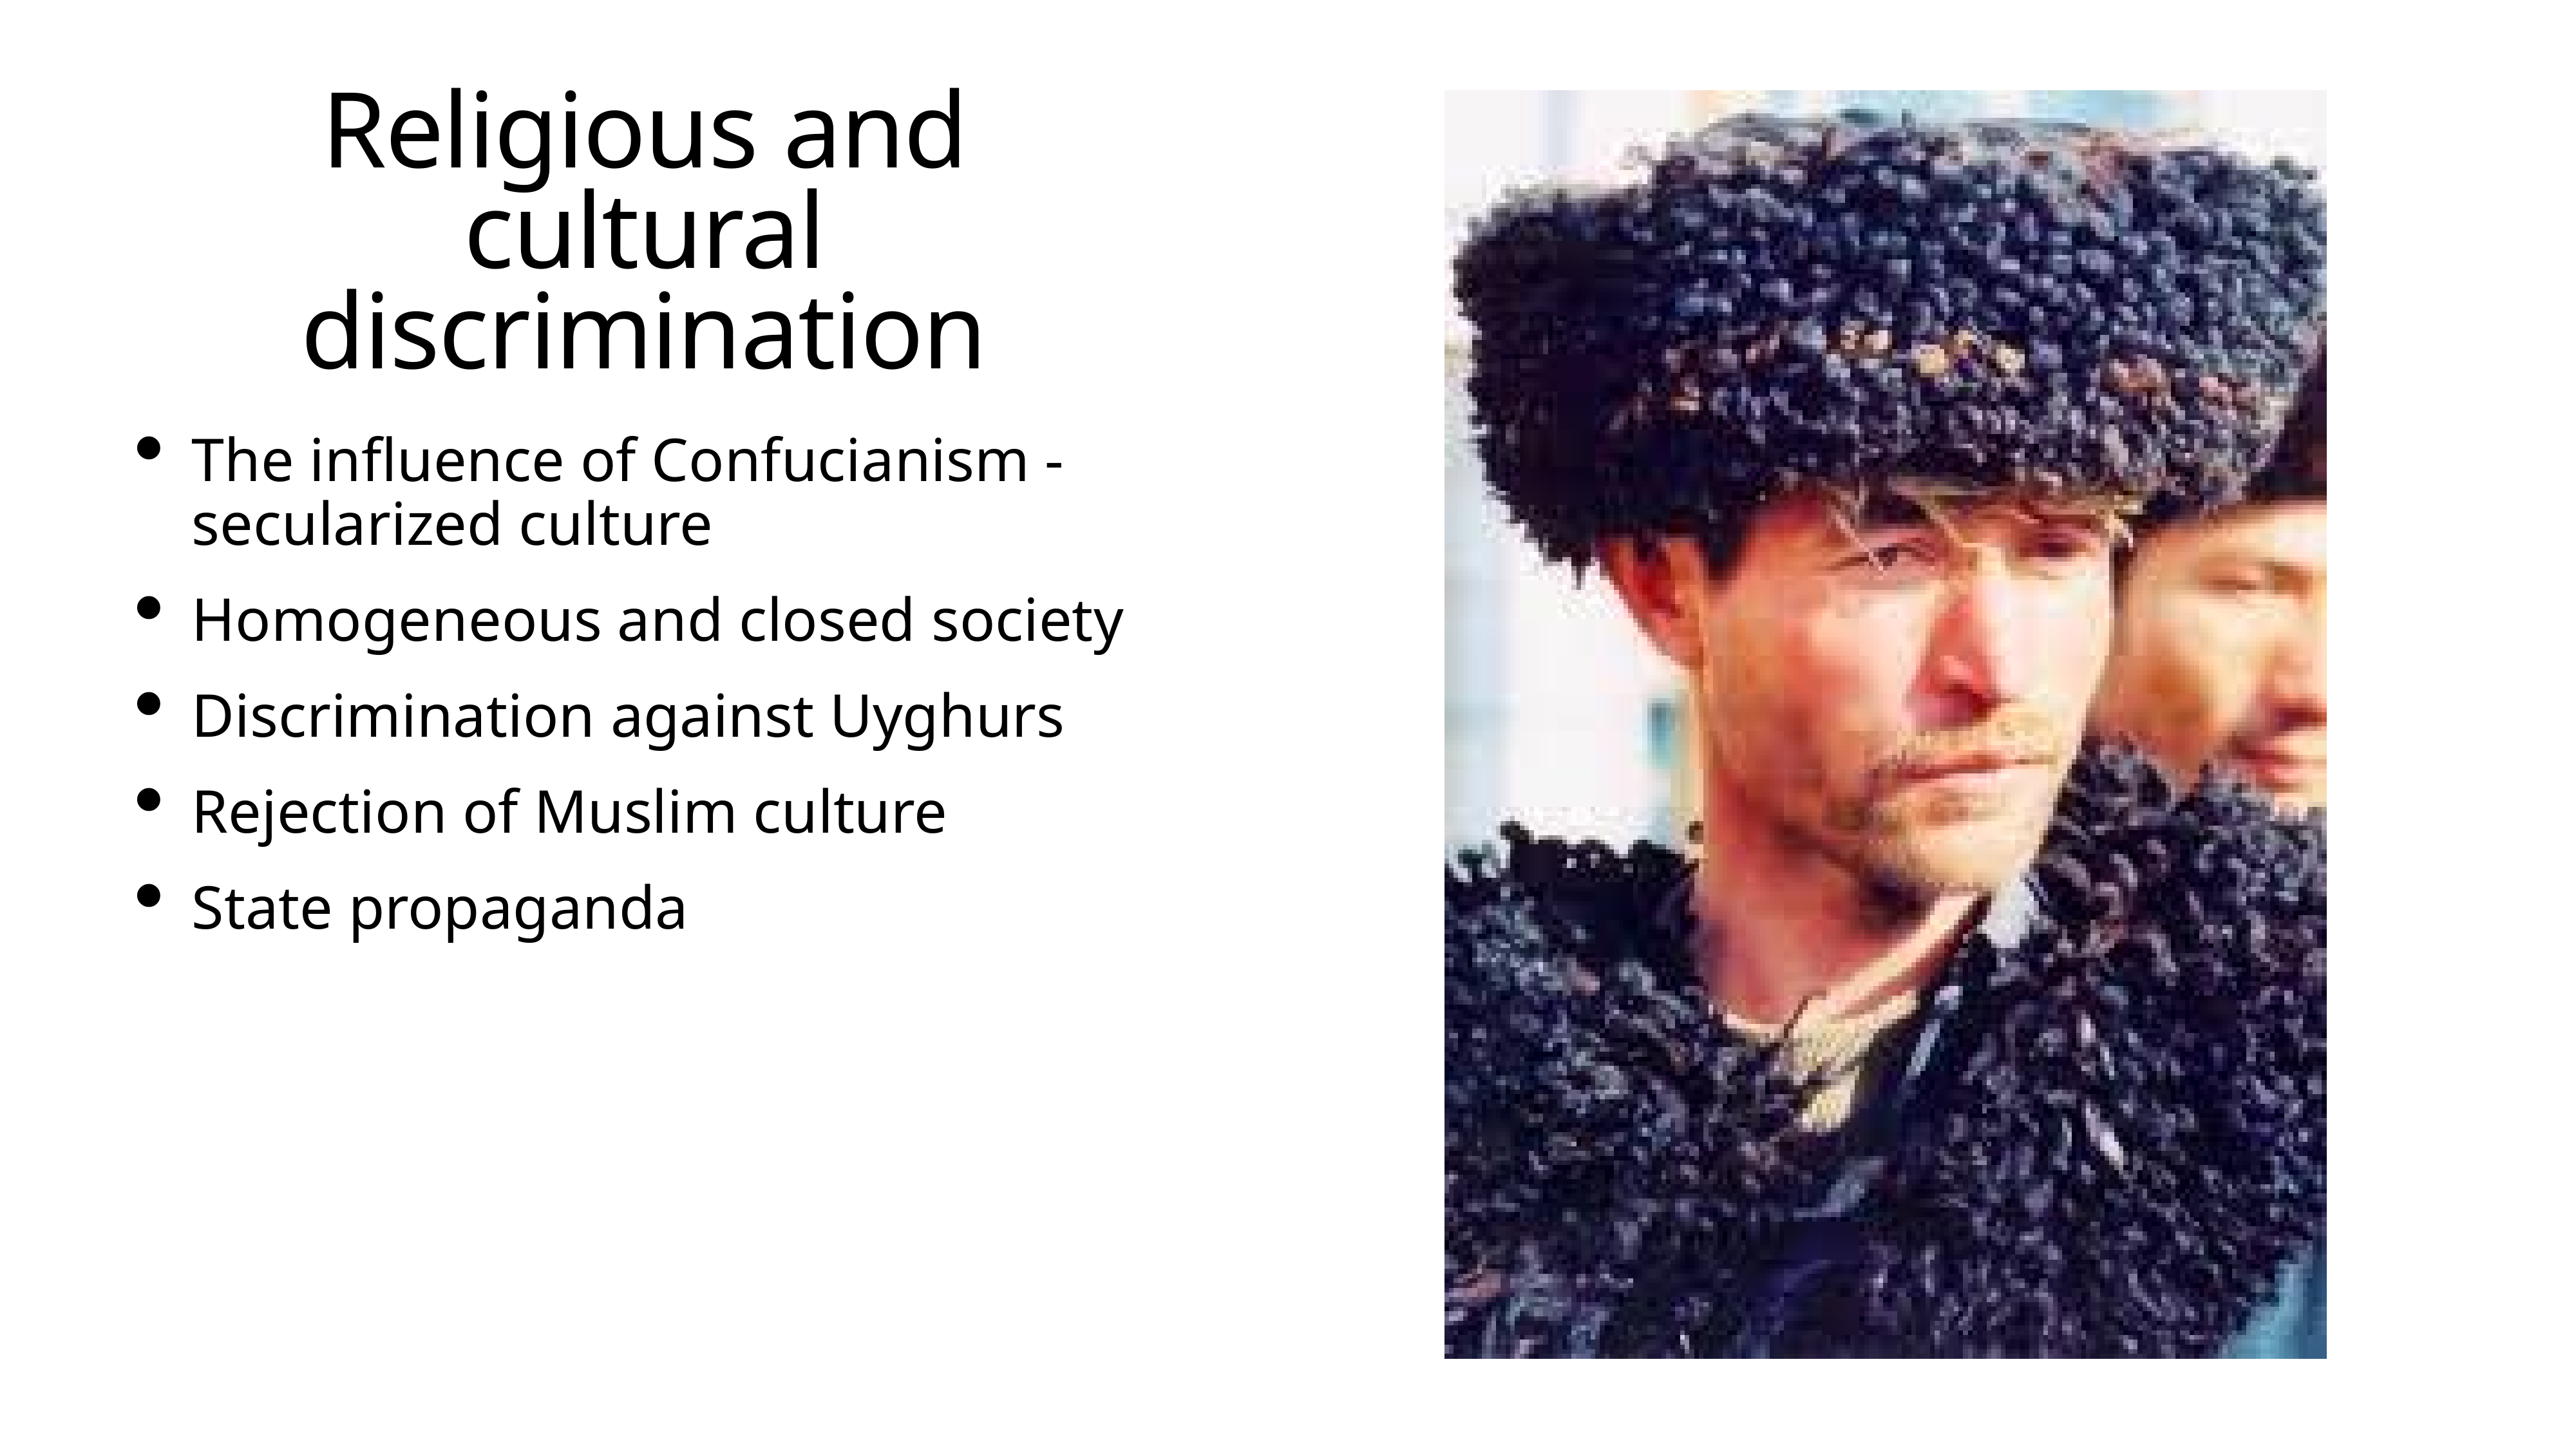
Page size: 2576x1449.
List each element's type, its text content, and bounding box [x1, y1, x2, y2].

list The influence of Confucianism - secularized culture Homogeneous and closed society Discrimination against Uyghurs Rejection of Muslim culture State propaganda [128, 424, 1160, 1311]
title Religious and cultural discrimination [128, 81, 1160, 387]
picture [1444, 90, 2327, 1359]
